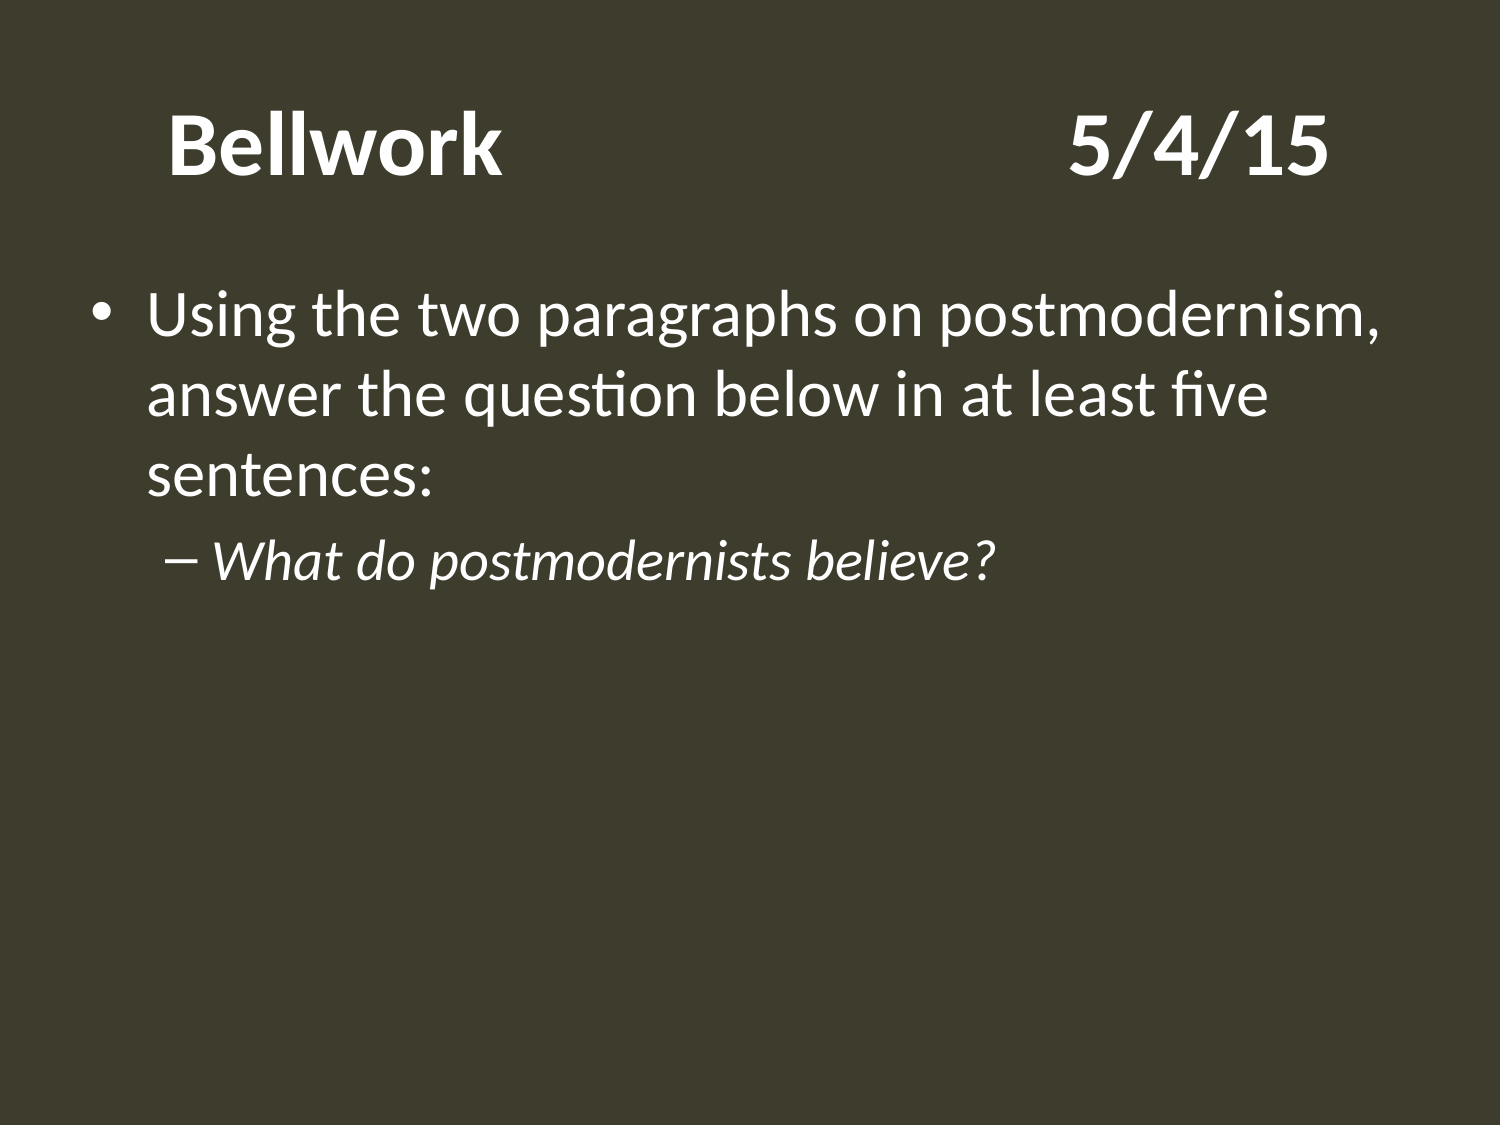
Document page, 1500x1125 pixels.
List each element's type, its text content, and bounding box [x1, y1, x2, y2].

list Using the two paragraphs on postmodernism, answer the question below in at least five sentences: What do postmodernists believe? [75, 262, 1425, 1005]
title Bellwork 5/4/15 [75, 45, 1425, 233]
